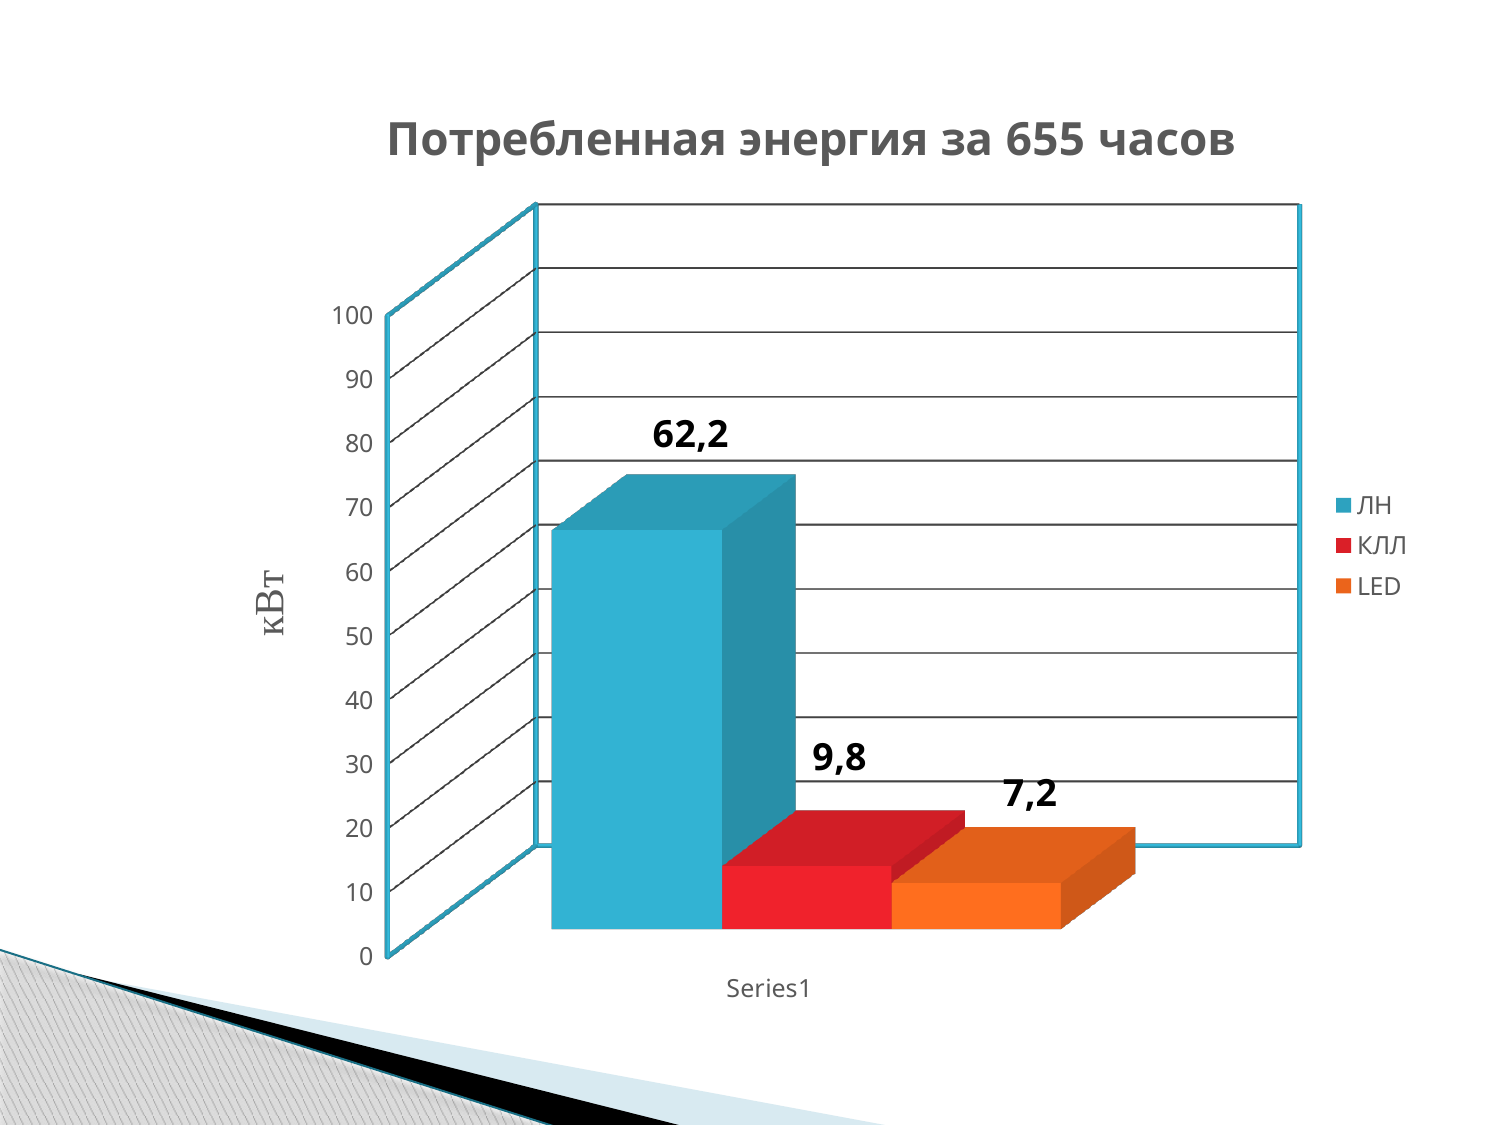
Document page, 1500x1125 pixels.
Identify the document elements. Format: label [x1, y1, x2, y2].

chart [206, 66, 1429, 1025]
